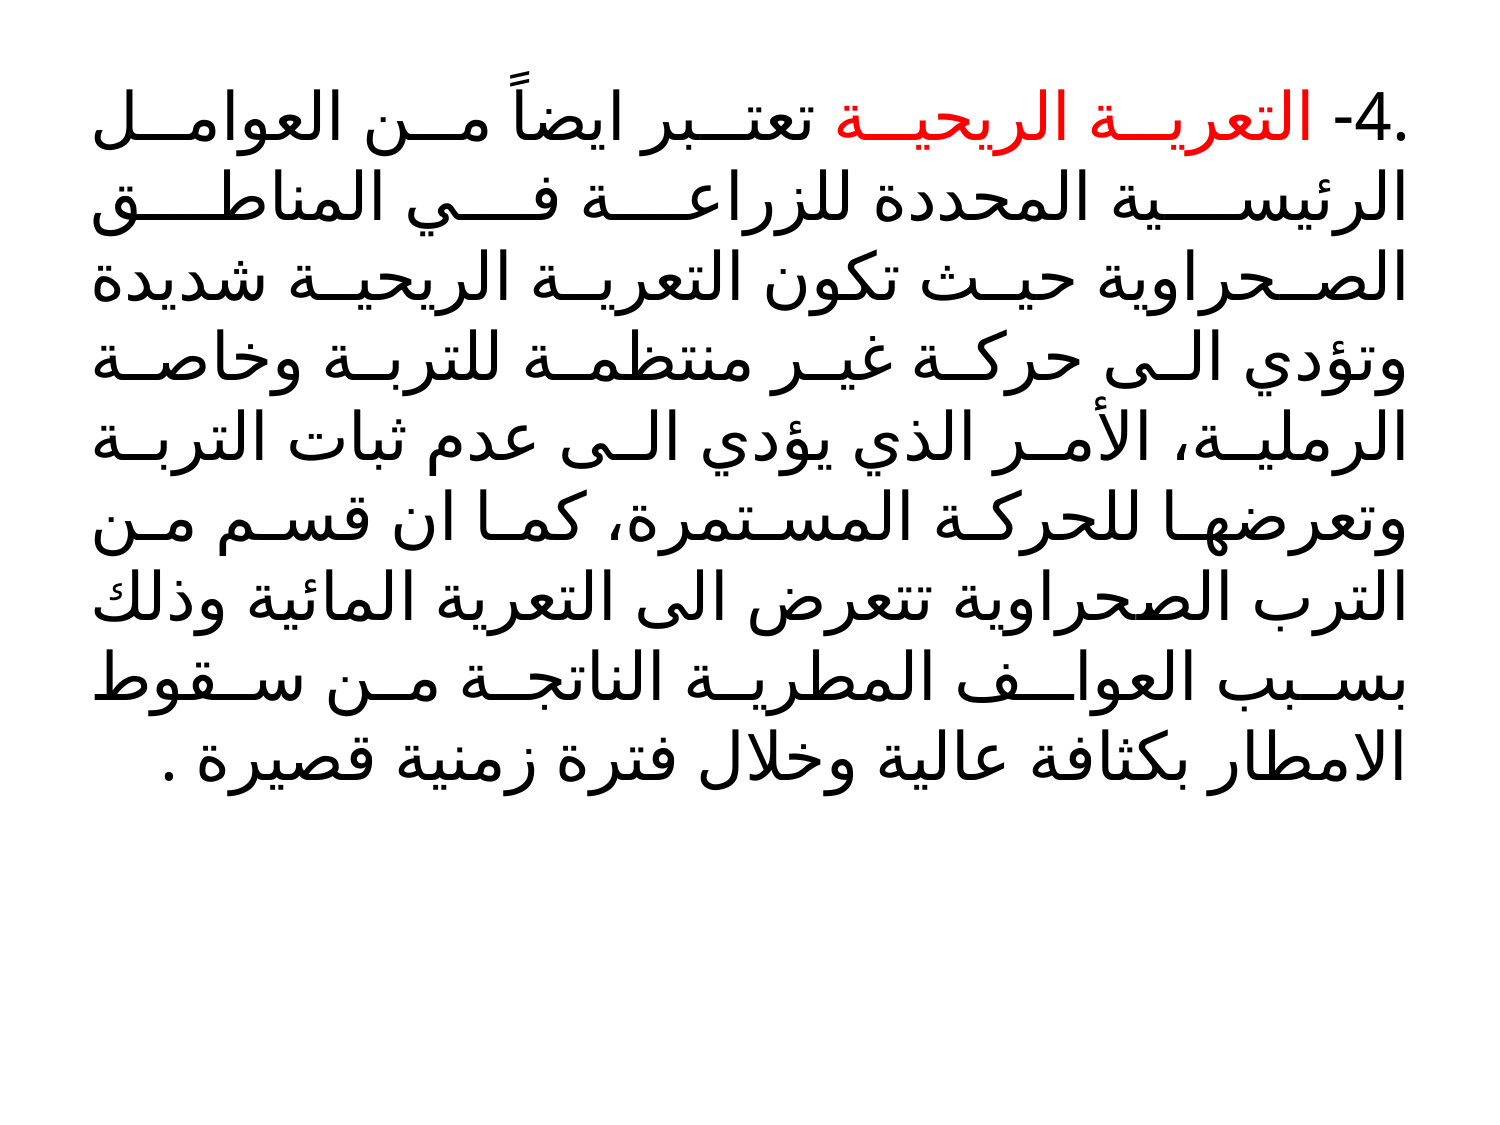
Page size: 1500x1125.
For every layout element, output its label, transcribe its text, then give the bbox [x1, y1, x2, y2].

list .4- التعرية الريحية تعتبر ايضاً من العوامل الرئيسية المحددة للزراعة في المناطق الصحراوية حيث تكون التعرية الريحية شديدة وتؤدي الى حركة غير منتظمة للتربة وخاصة الرملية، الأمر الذي يؤدي الى عدم ثبات التربة وتعرضها للحركة المستمرة، كما ان قسم من الترب الصحراوية تتعرض الى التعرية المائية وذلك بسبب العواـف المطرية الناتجة من سقوط الامطار بكثافة عالية وخلال فترة زمنية قصيرة . [75, 66, 1425, 1005]
